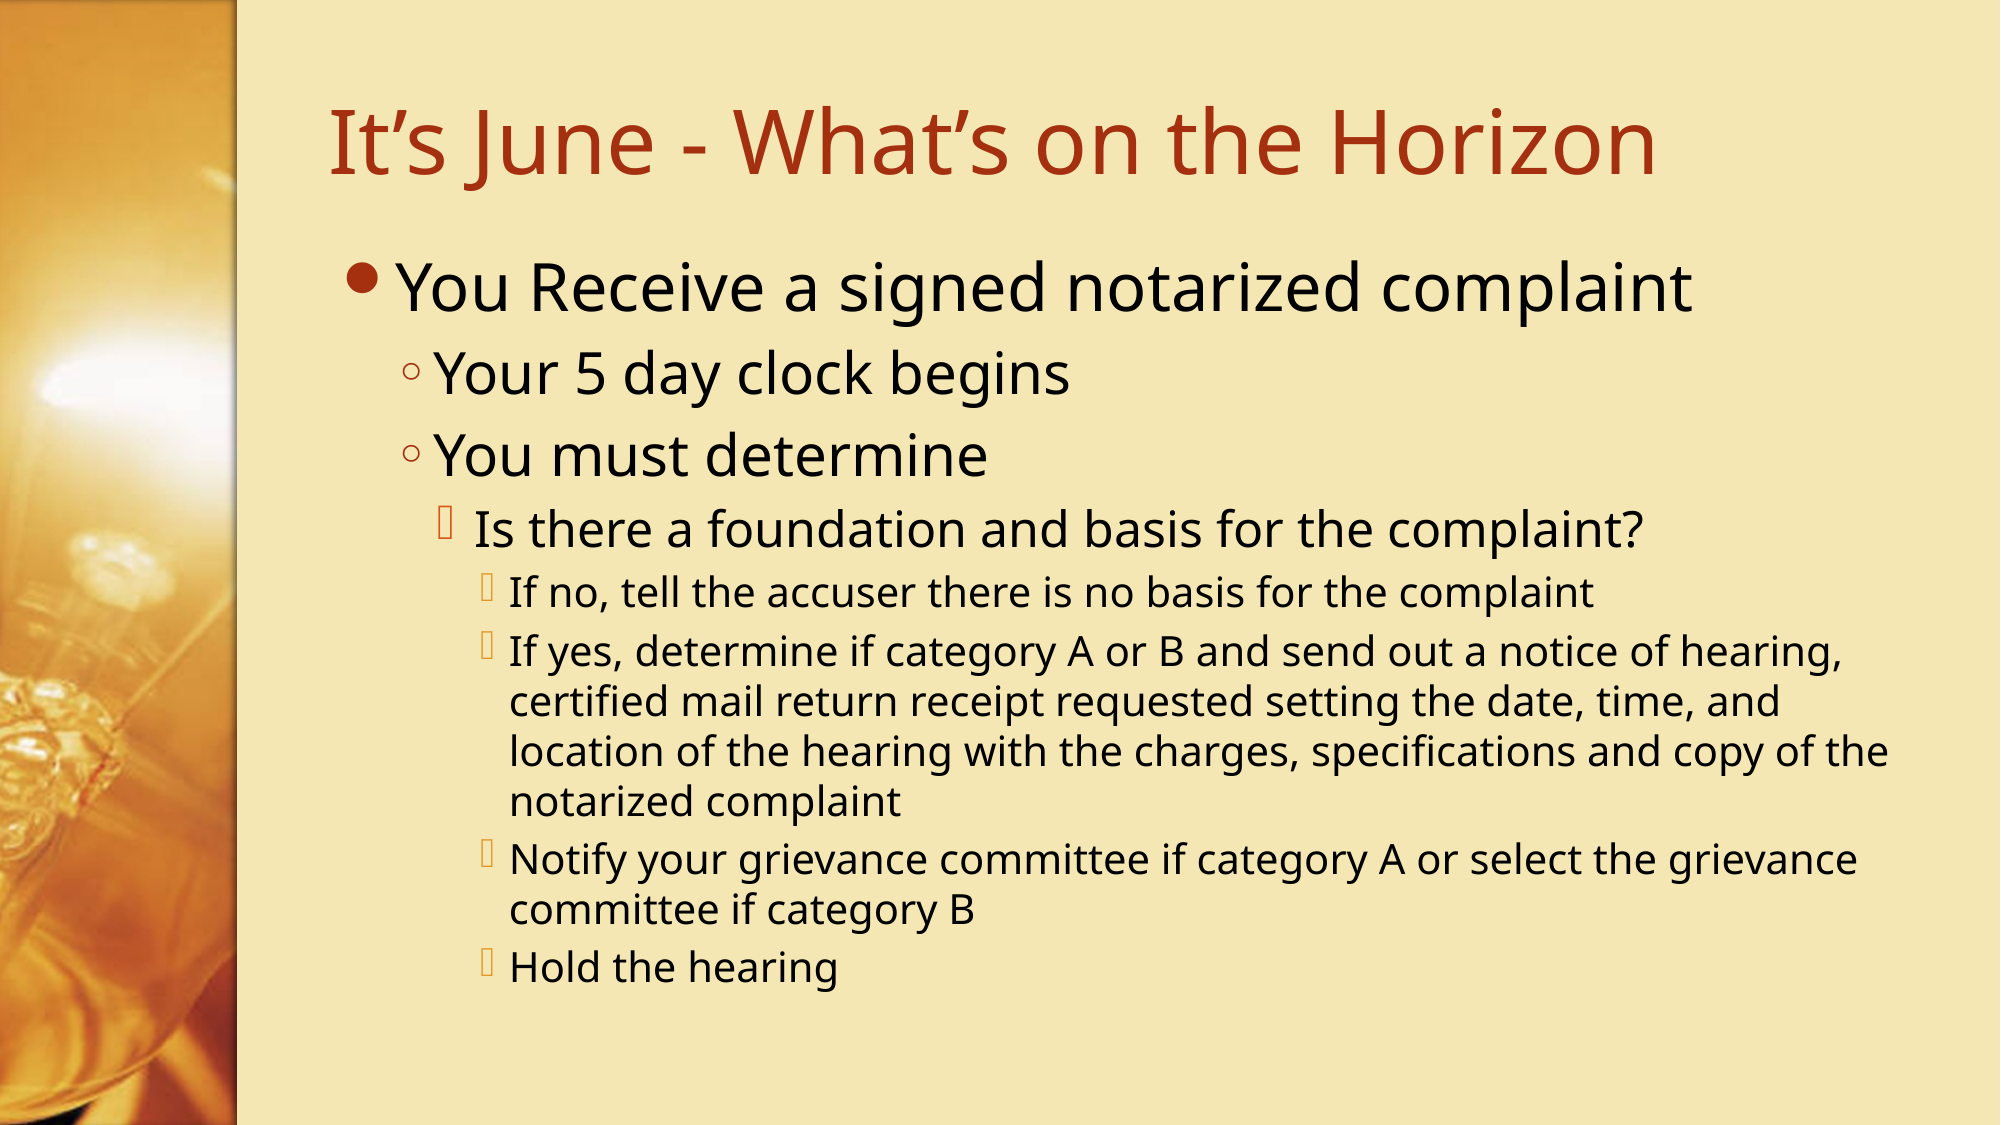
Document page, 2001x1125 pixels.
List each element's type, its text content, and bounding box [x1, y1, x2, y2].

picture [0, 0, 237, 1125]
title It’s June - What’s on the Horizon [313, 45, 1954, 233]
list You Receive a signed notarized complaint Your 5 day clock begins You must determine Is there a foundation and basis for the complaint? If no, tell the accuser there is no basis for the complaint If yes, determine if category A or B and send out a notice of hearing, certified mail return receipt requested setting the date, time, and location of the hearing with the charges, specifications and copy of the notarized complaint Notify your grievance committee if category A or select the grievance committee if category B Hold the hearing [313, 237, 1954, 1025]
